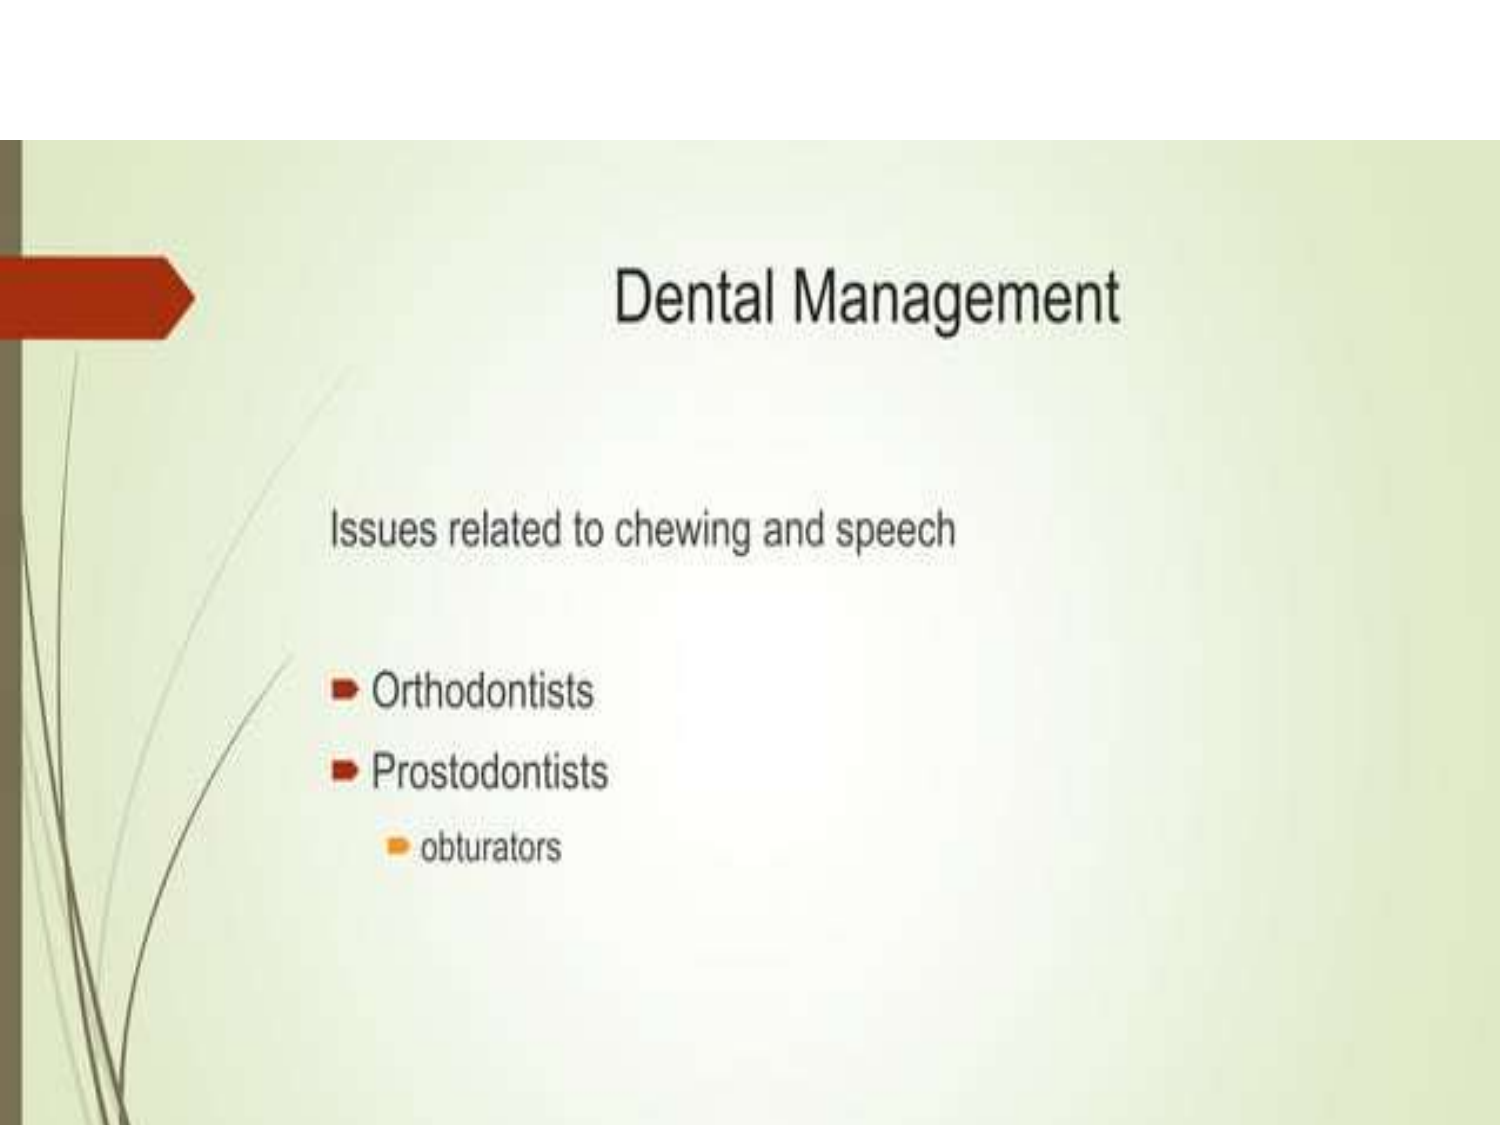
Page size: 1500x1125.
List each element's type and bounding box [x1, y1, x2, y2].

picture [0, 139, 1500, 1125]
